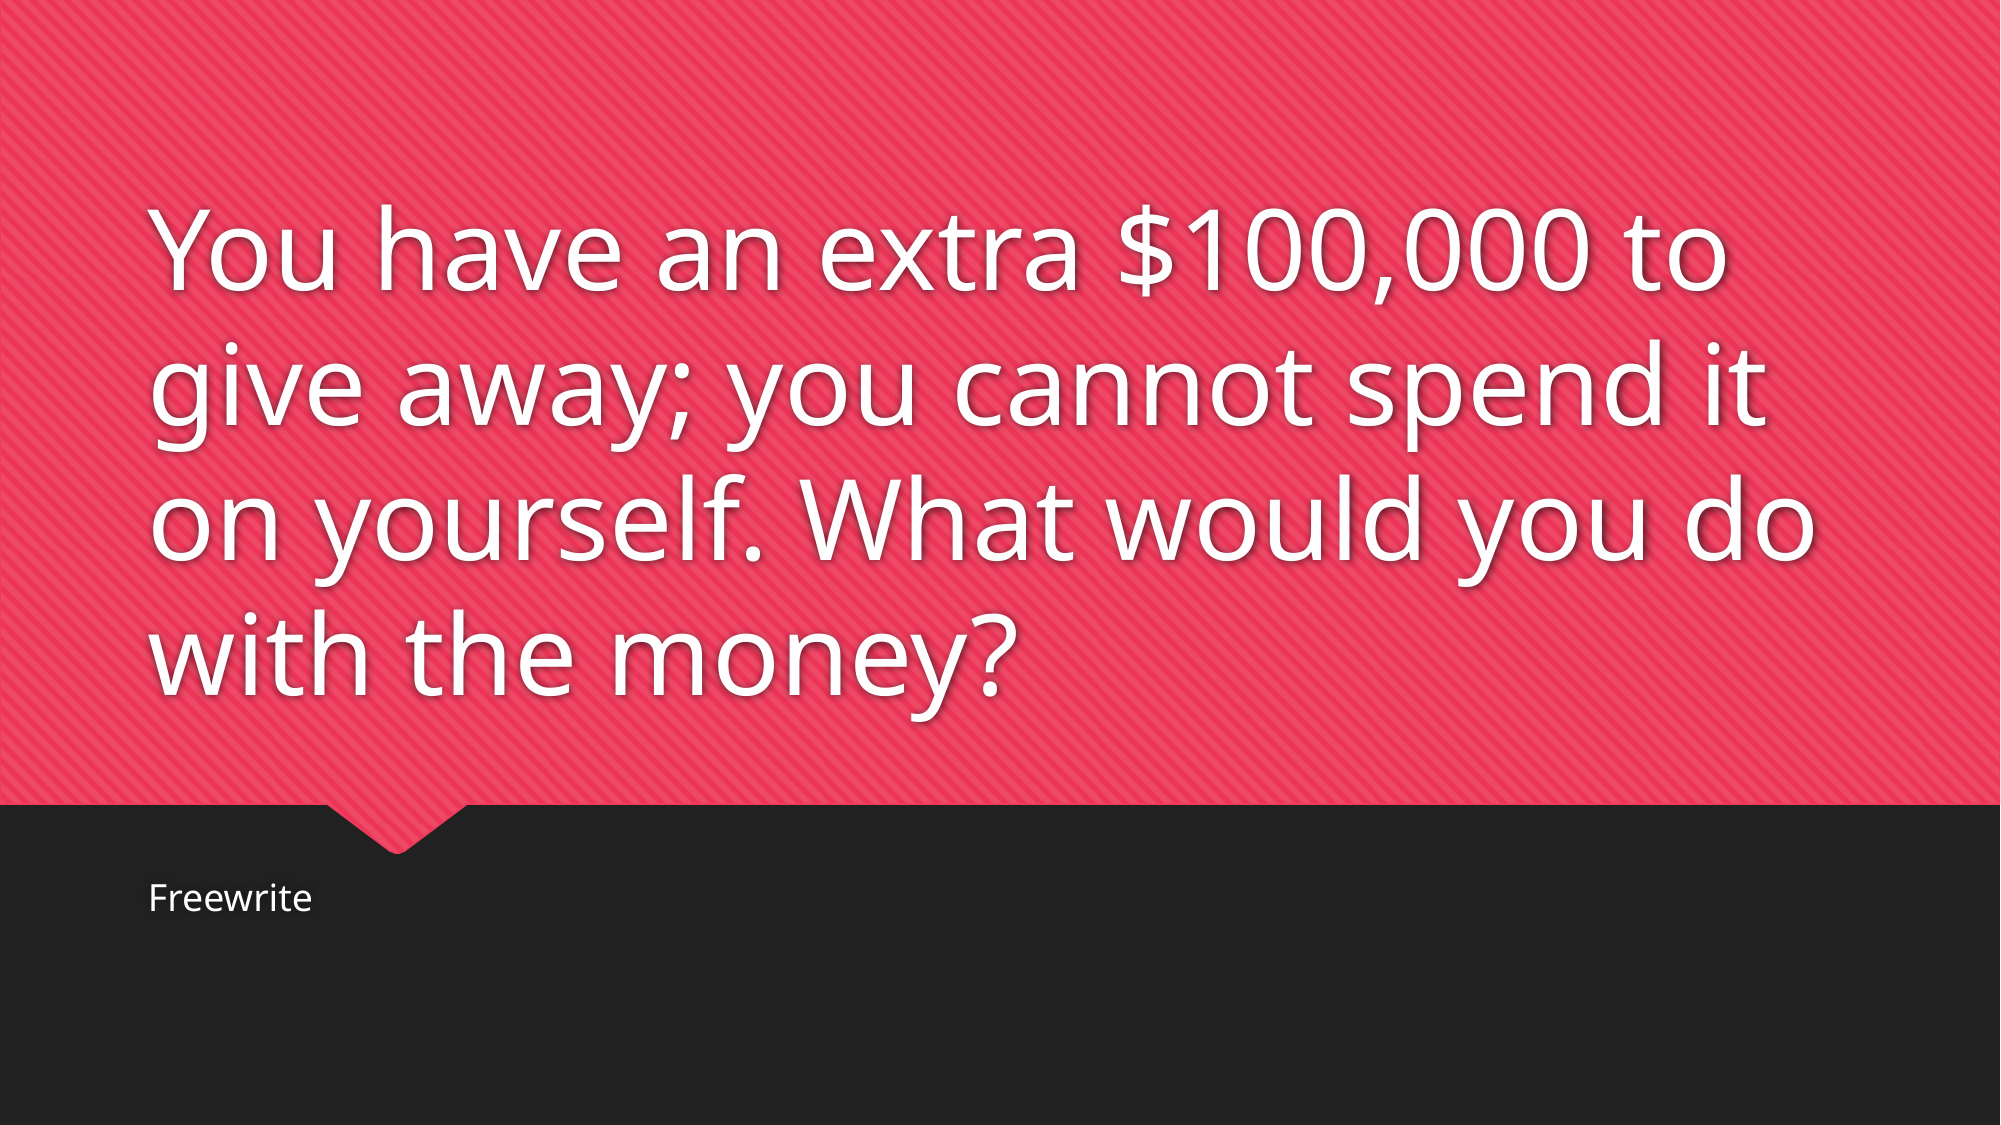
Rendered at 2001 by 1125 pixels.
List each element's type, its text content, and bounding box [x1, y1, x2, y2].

subtitle Freewrite [132, 866, 1868, 938]
title You have an extra $100,000 to give away; you cannot spend it on yourself. What would you do with the money? [132, 237, 1868, 726]
